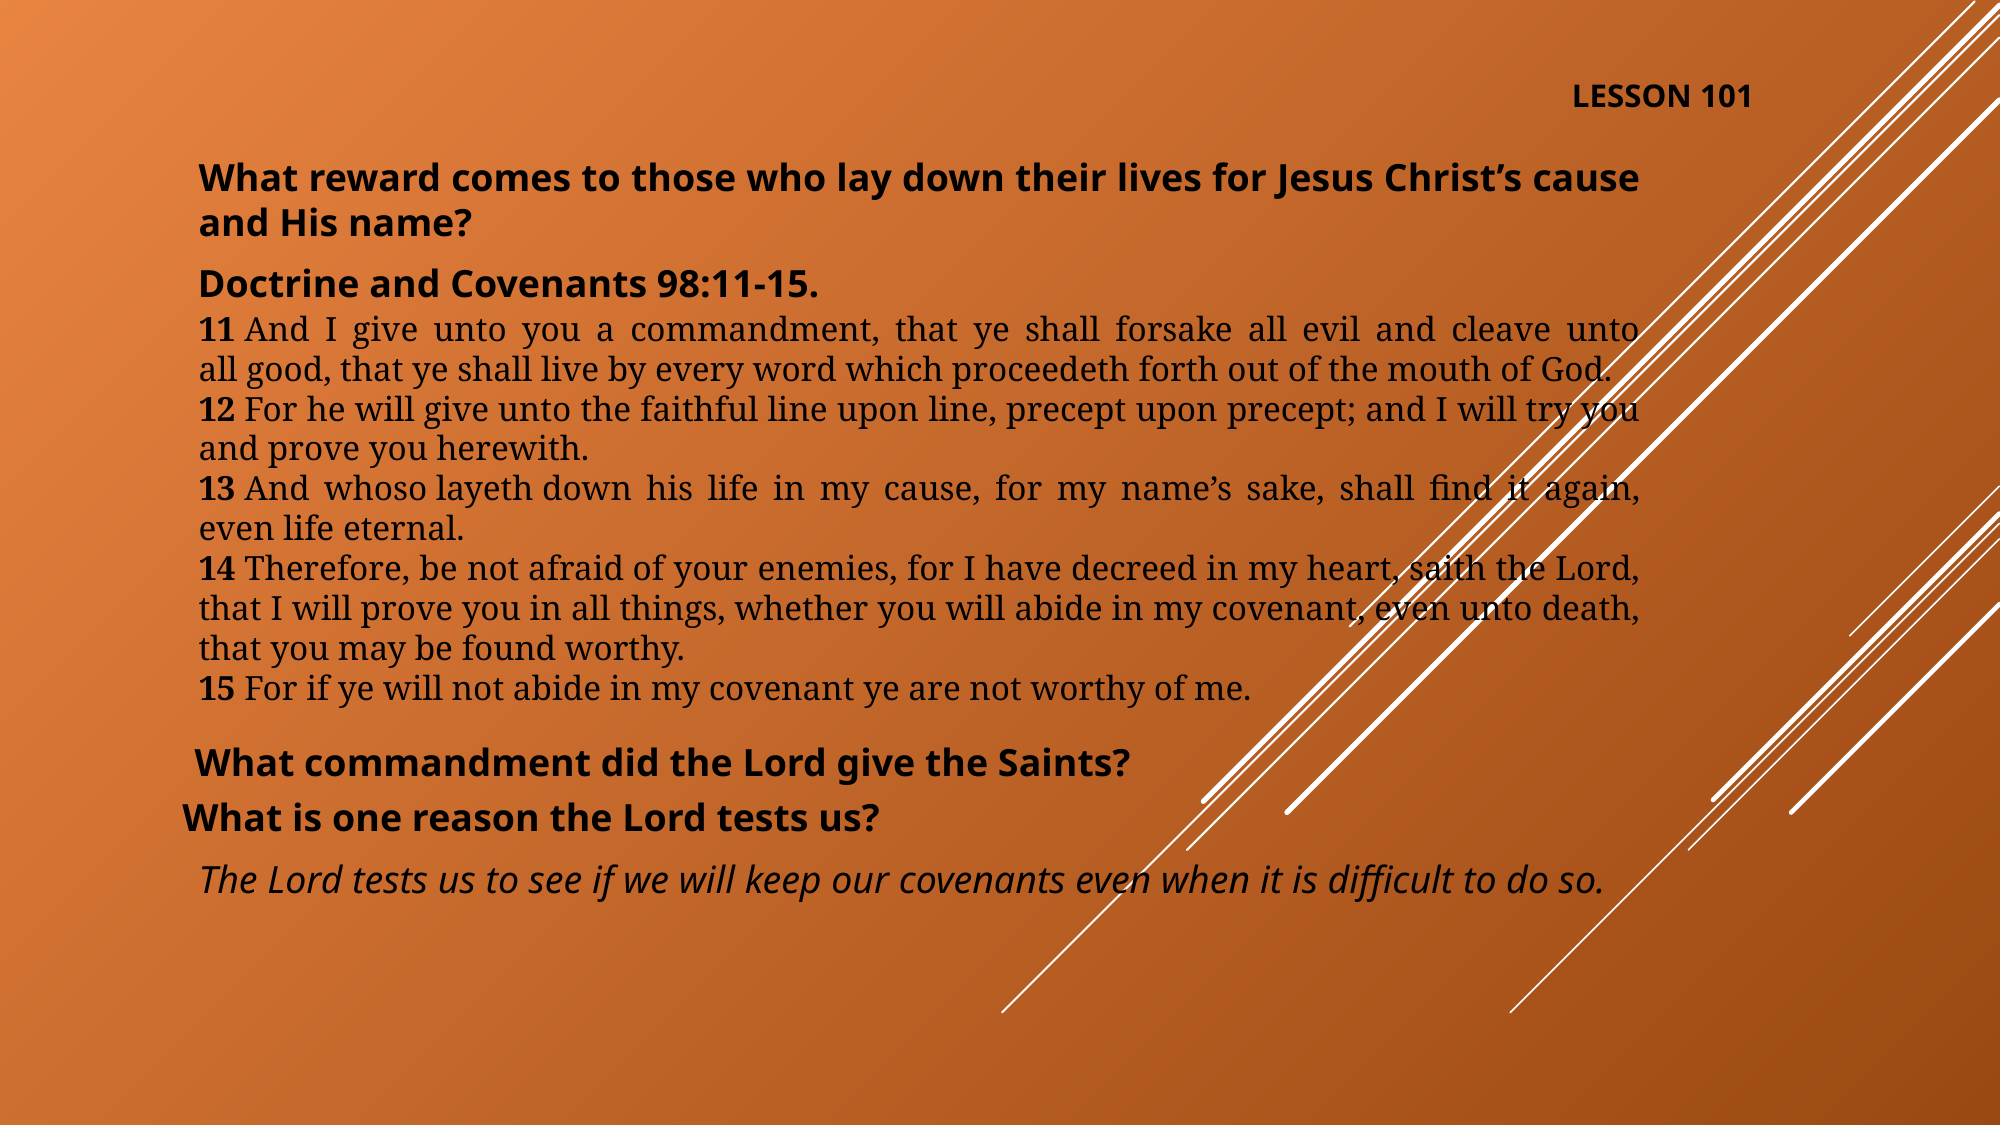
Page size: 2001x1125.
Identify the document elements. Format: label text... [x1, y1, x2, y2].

text_box Doctrine and Covenants 98:11-15. [183, 252, 835, 300]
text_box 11 And I give unto you a commandment, that ye shall forsake all evil and cleave unto all good, that ye shall live by every word which proceedeth forth out of the mouth of God. 12 For he will give unto the faithful line upon line, precept upon precept; and I will try you and prove you herewith. 13 And whoso layeth down his life in my cause, for my name’s sake, shall find it again, even life eternal. 14 Therefore, be not afraid of your enemies, for I have decreed in my heart, saith the Lord, that I will prove you in all things, whether you will abide in my covenant, even unto death, that you may be found worthy. 15 For if ye will not abide in my covenant ye are not worthy of me. [183, 300, 1657, 715]
text_box LESSON 101 [1556, 68, 1773, 147]
text_box What commandment did the Lord give the Saints? [179, 731, 1147, 792]
text_box What is one reason the Lord tests us? [167, 786, 906, 846]
text_box What reward comes to those who lay down their lives for Jesus Christ’s cause and His name? [183, 146, 1657, 251]
text_box The Lord tests us to see if we will keep our covenants even when it is difficult to do so. [183, 848, 1657, 908]
